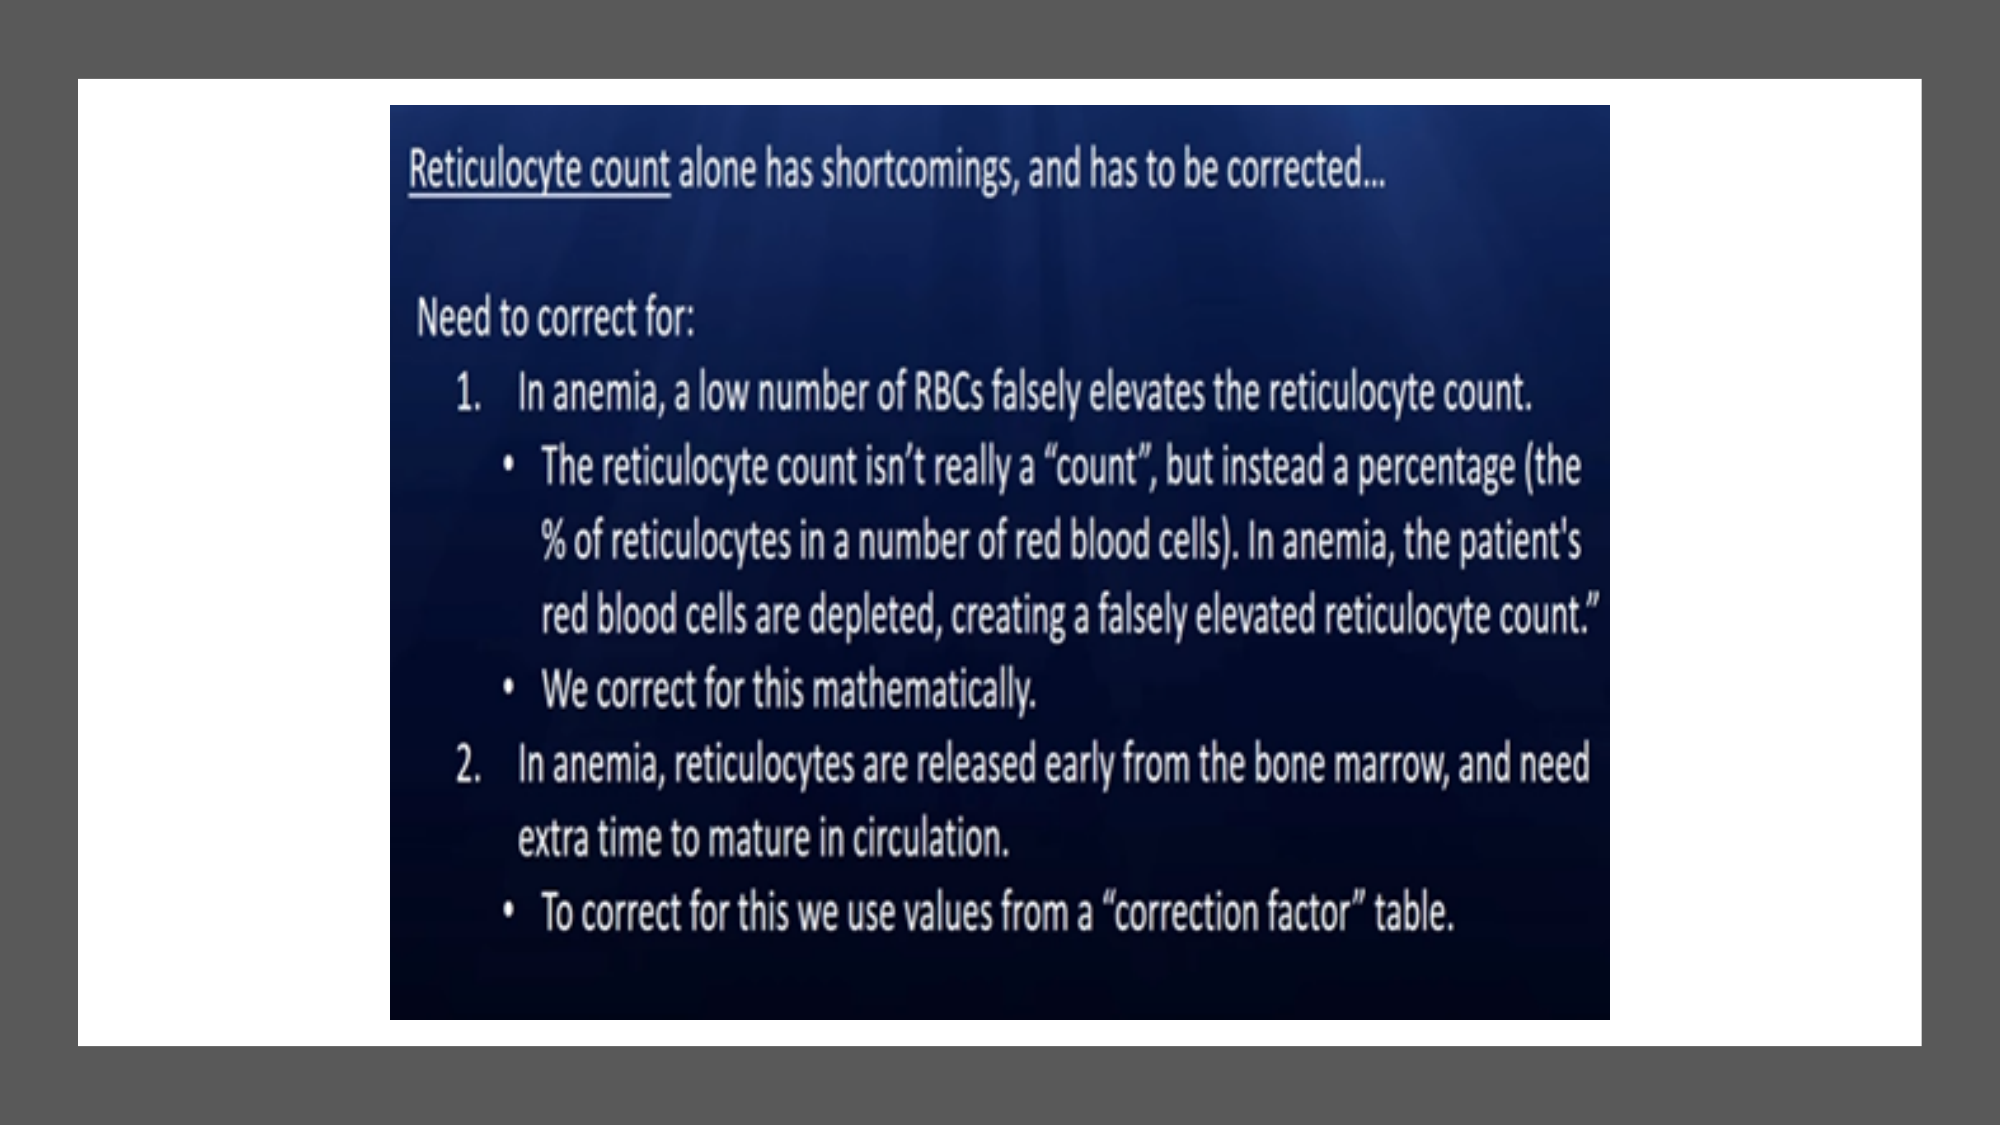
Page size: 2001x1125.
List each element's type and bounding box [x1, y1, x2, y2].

picture [390, 105, 1610, 1020]
text_box [77, 78, 1923, 1047]
text_box [0, 0, 2000, 1125]
